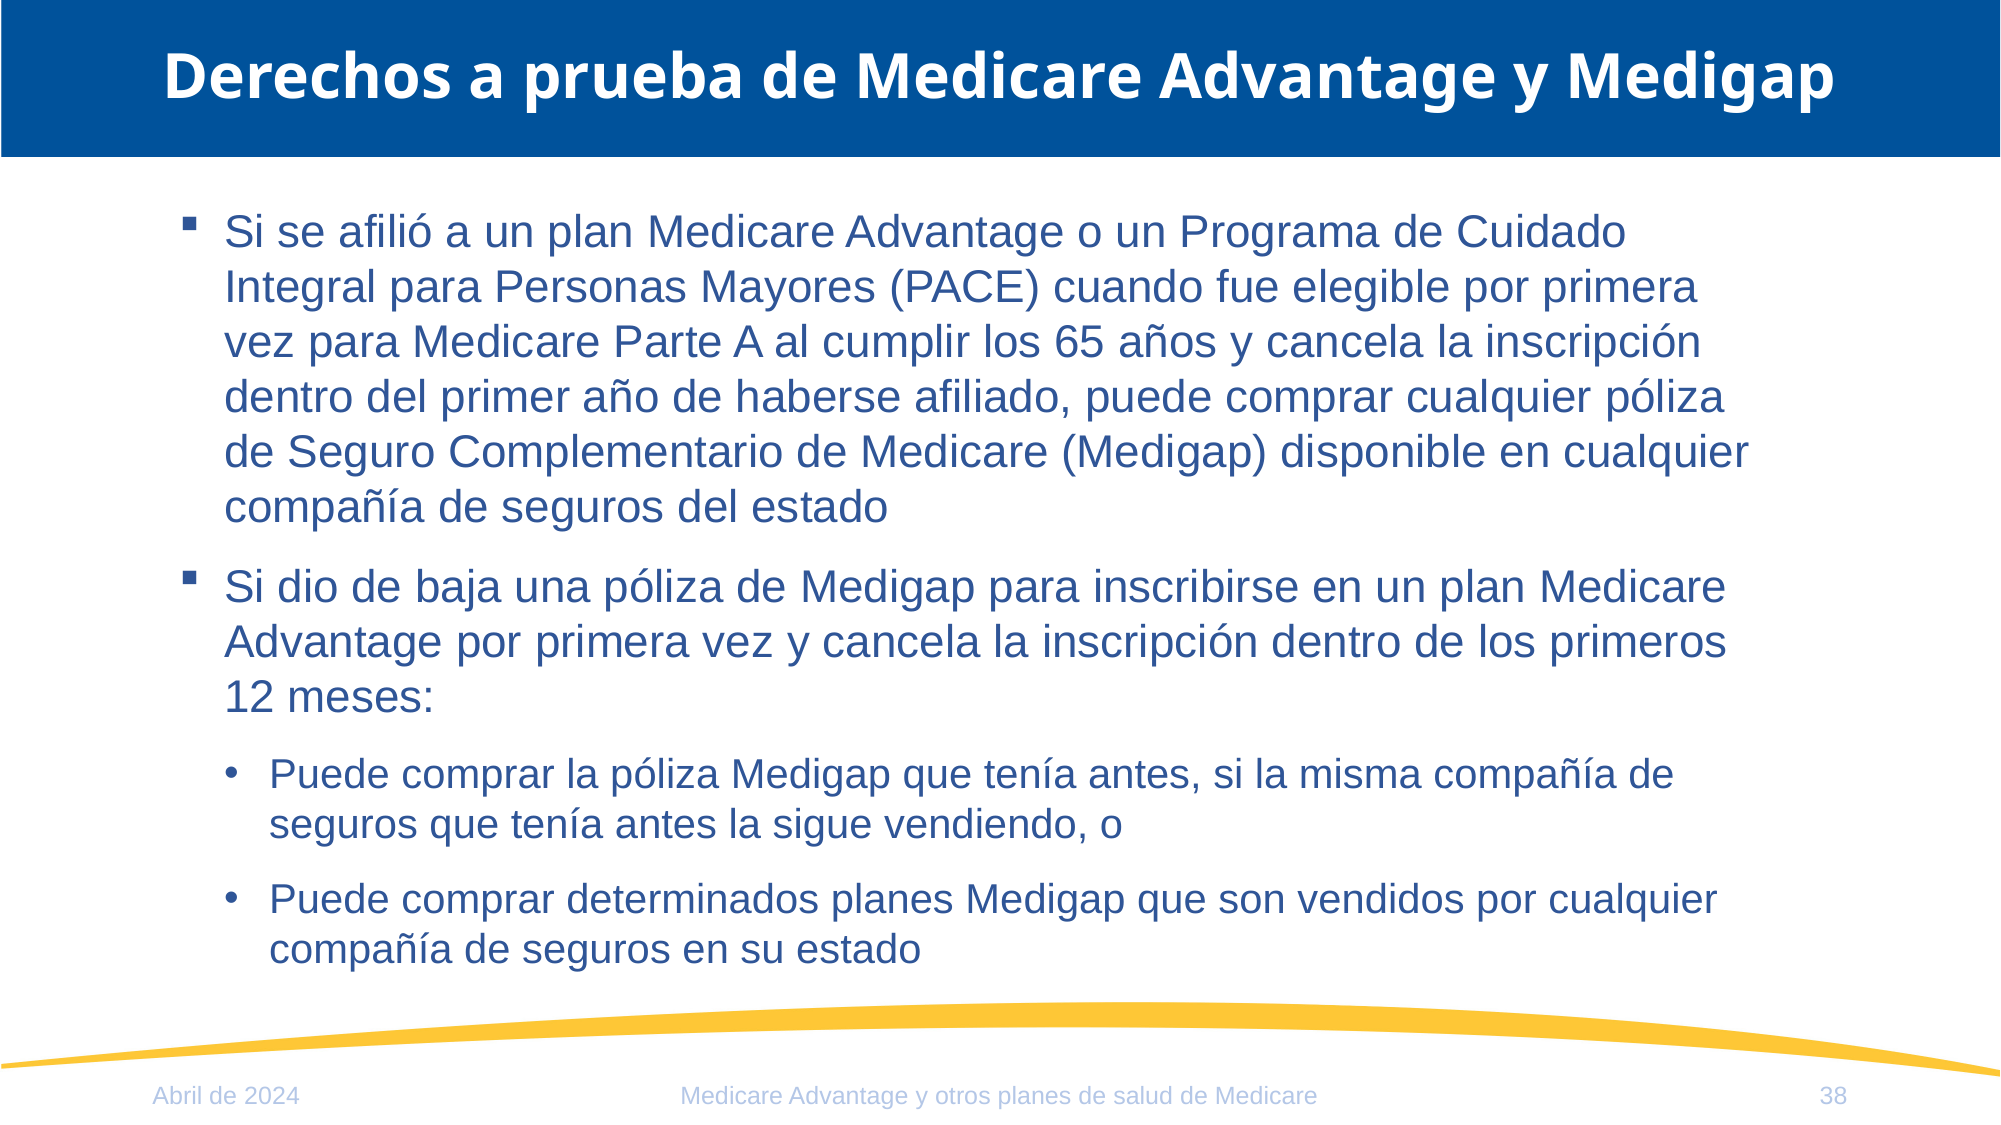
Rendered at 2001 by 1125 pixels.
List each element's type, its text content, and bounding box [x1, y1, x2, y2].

list Si se afilió a un plan Medicare Advantage o un Programa de Cuidado Integral para Personas Mayores (PACE) cuando fue elegible por primera vez para Medicare Parte A al cumplir los 65 años y cancela la inscripción dentro del primer año de haberse afiliado, puede comprar cualquier póliza de Seguro Complementario de Medicare (Medigap) disponible en cualquier compañía de seguros del estado Si dio de baja una póliza de Medigap para inscribirse en un plan Medicare Advantage por primera vez y cancela la inscripción dentro de los primeros 12 meses: Puede comprar la póliza Medigap que tenía antes, si la misma compañía de seguros que tenía antes la sigue vendiendo, o Puede comprar determinados planes Medigap que son vendidos por cualquier compañía de seguros en su estado [164, 194, 1772, 1021]
title Derechos a prueba de Medicare Advantage y Medigap [0, 5, 2000, 150]
slide_number 38 [1412, 1065, 1863, 1125]
footer Medicare Advantage y otros planes de salud de Medicare [662, 1065, 1338, 1125]
picture [0, 0, 2001, 1125]
slide_number Abril de 2024 [137, 1065, 588, 1125]
